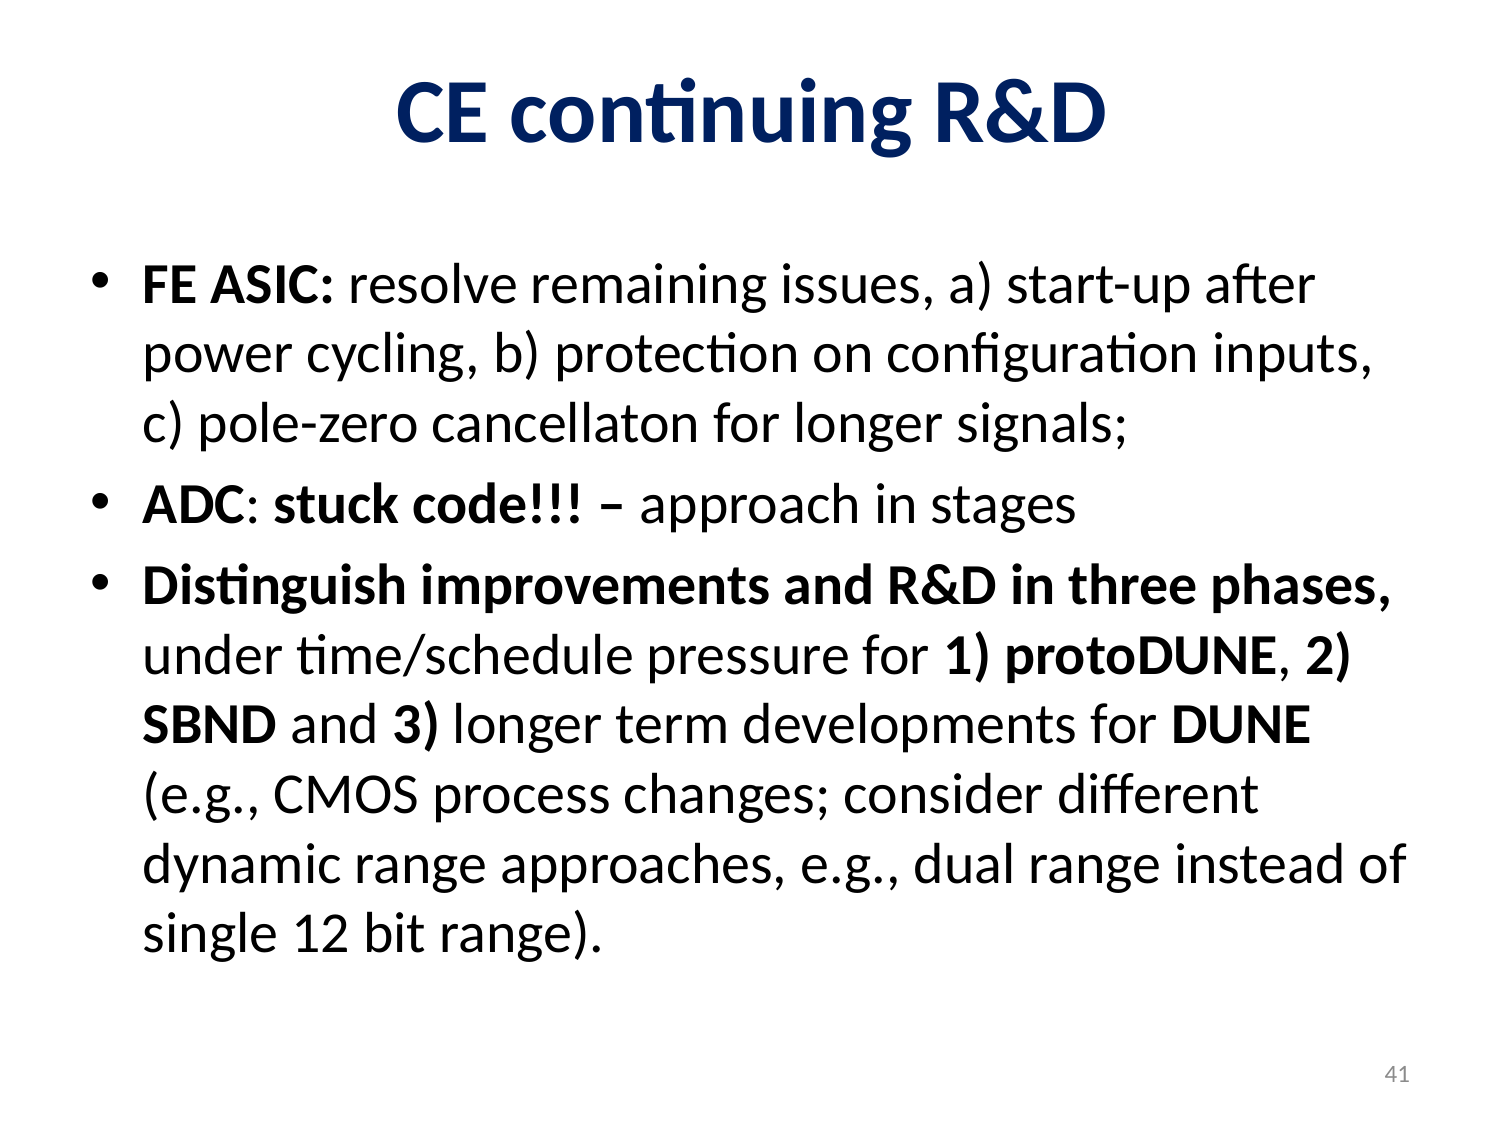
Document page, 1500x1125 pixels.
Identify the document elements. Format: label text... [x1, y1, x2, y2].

title CE continuing R&D [87, 24, 1438, 188]
list FE ASIC: resolve remaining issues, a) start-up after power cycling, b) protection on configuration inputs, c) pole-zero cancellaton for longer signals; ADC: stuck code!!! – approach in stages Distinguish improvements and R&D in three phases, under time/schedule pressure for 1) protoDUNE, 2) SBND and 3) longer term developments for DUNE (e.g., CMOS process changes; consider different dynamic range approaches, e.g., dual range instead of single 12 bit range). [75, 237, 1425, 1005]
slide_number 41 [1074, 1042, 1425, 1103]
